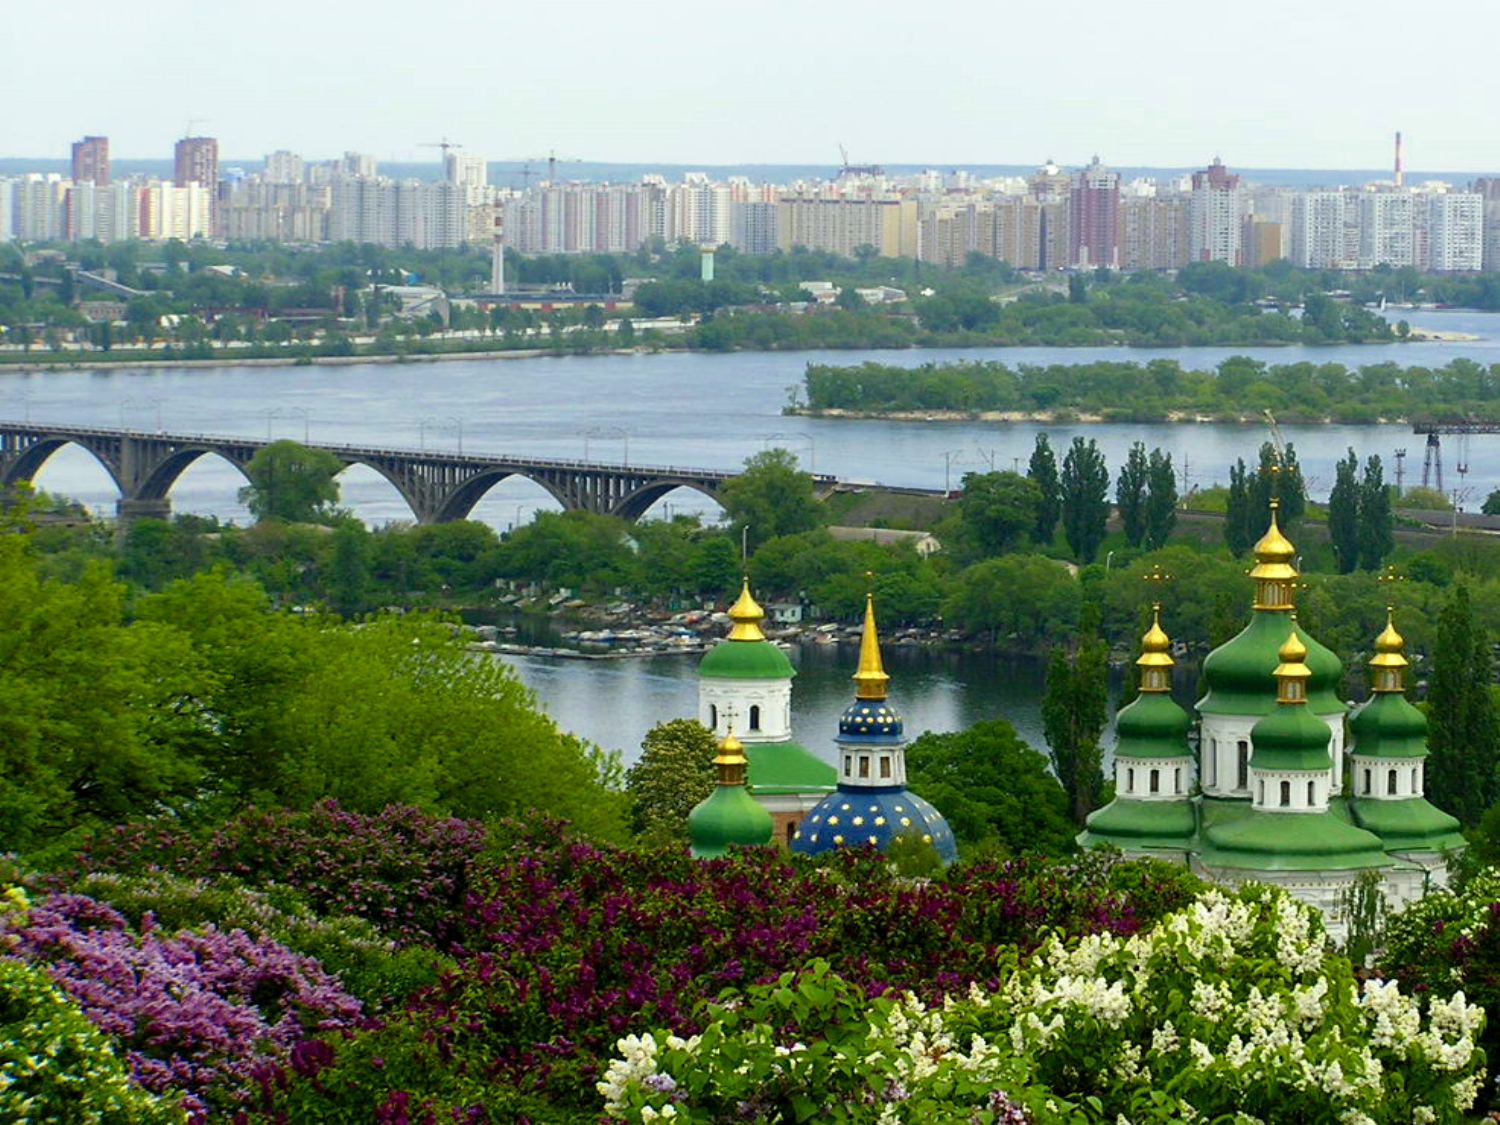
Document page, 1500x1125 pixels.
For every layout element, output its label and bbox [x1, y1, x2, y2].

list [0, 0, 1500, 1125]
